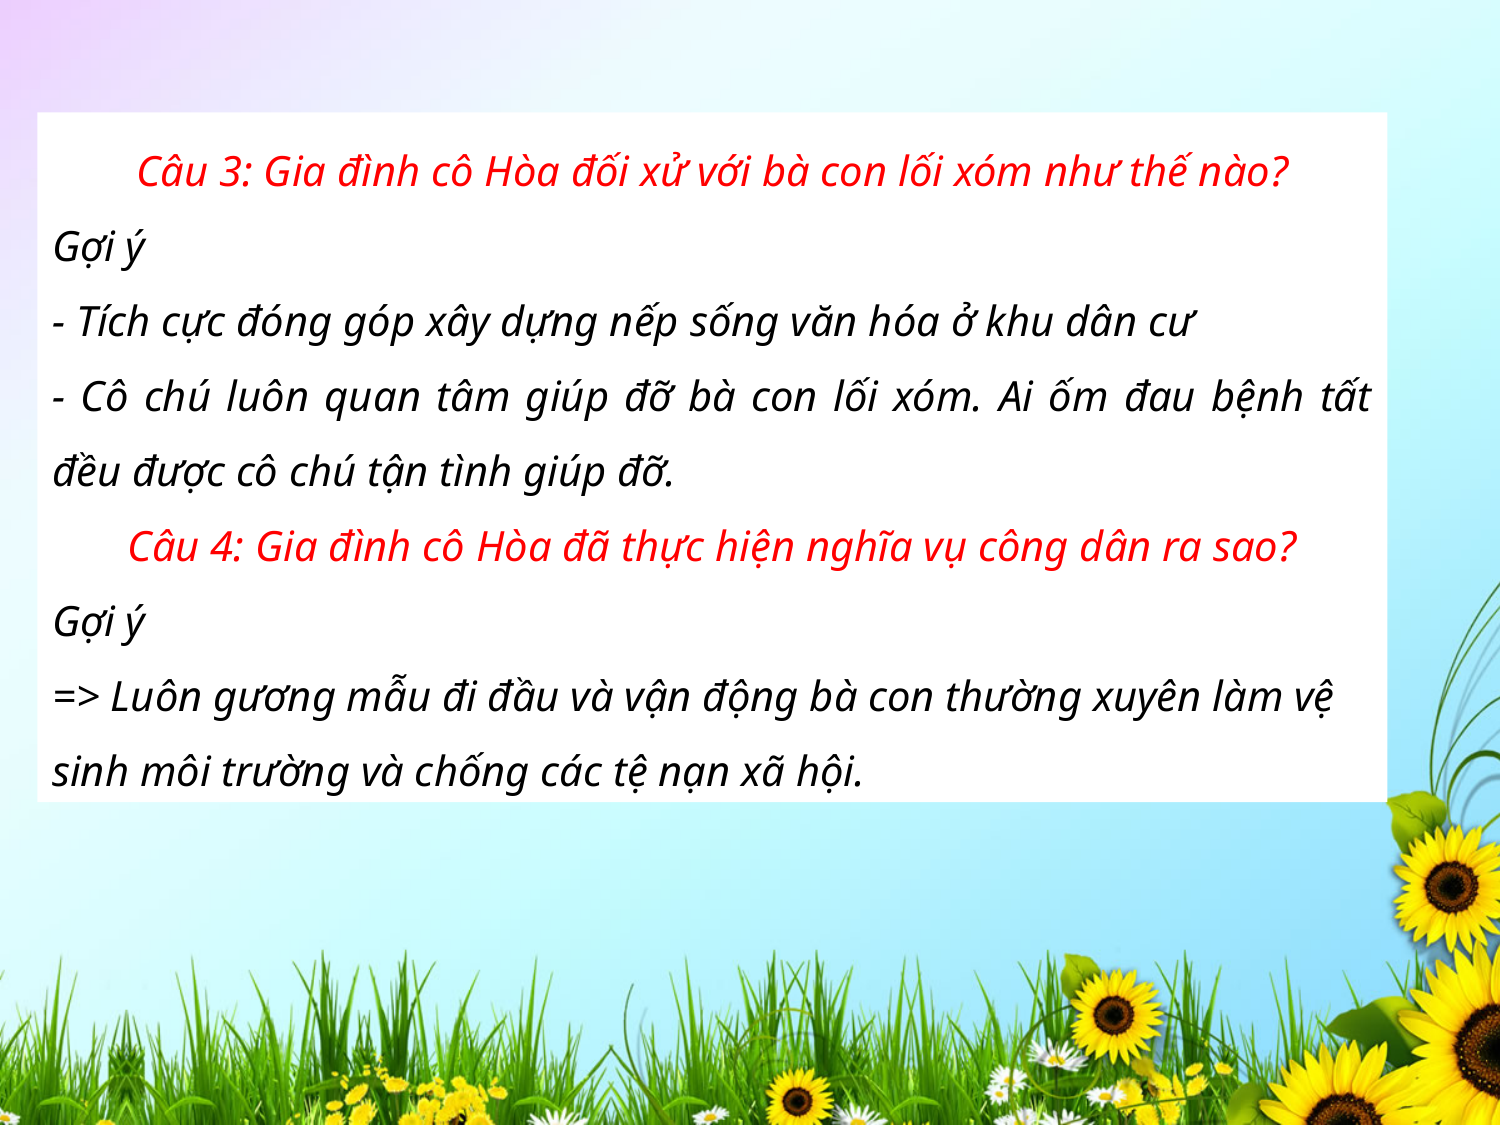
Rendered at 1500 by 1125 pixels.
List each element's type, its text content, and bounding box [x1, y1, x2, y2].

text_box Câu 3: Gia đình cô Hòa đối xử với bà con lối xóm như thế nào? Gợi ý - Tích cực đóng góp xây dựng nếp sống văn hóa ở khu dân cư - Cô chú luôn quan tâm giúp đỡ bà con lối xóm. Ai ốm đau bệnh tất đều được cô chú tận tình giúp đỡ. Câu 4: Gia đình cô Hòa đã thực hiện nghĩa vụ công dân ra sao? Gợi ý => Luôn gương mẫu đi đầu và vận động bà con thường xuyên làm vệ sinh môi trường và chống các tệ nạn xã hội. [37, 112, 1388, 803]
picture [0, 0, 1500, 1125]
